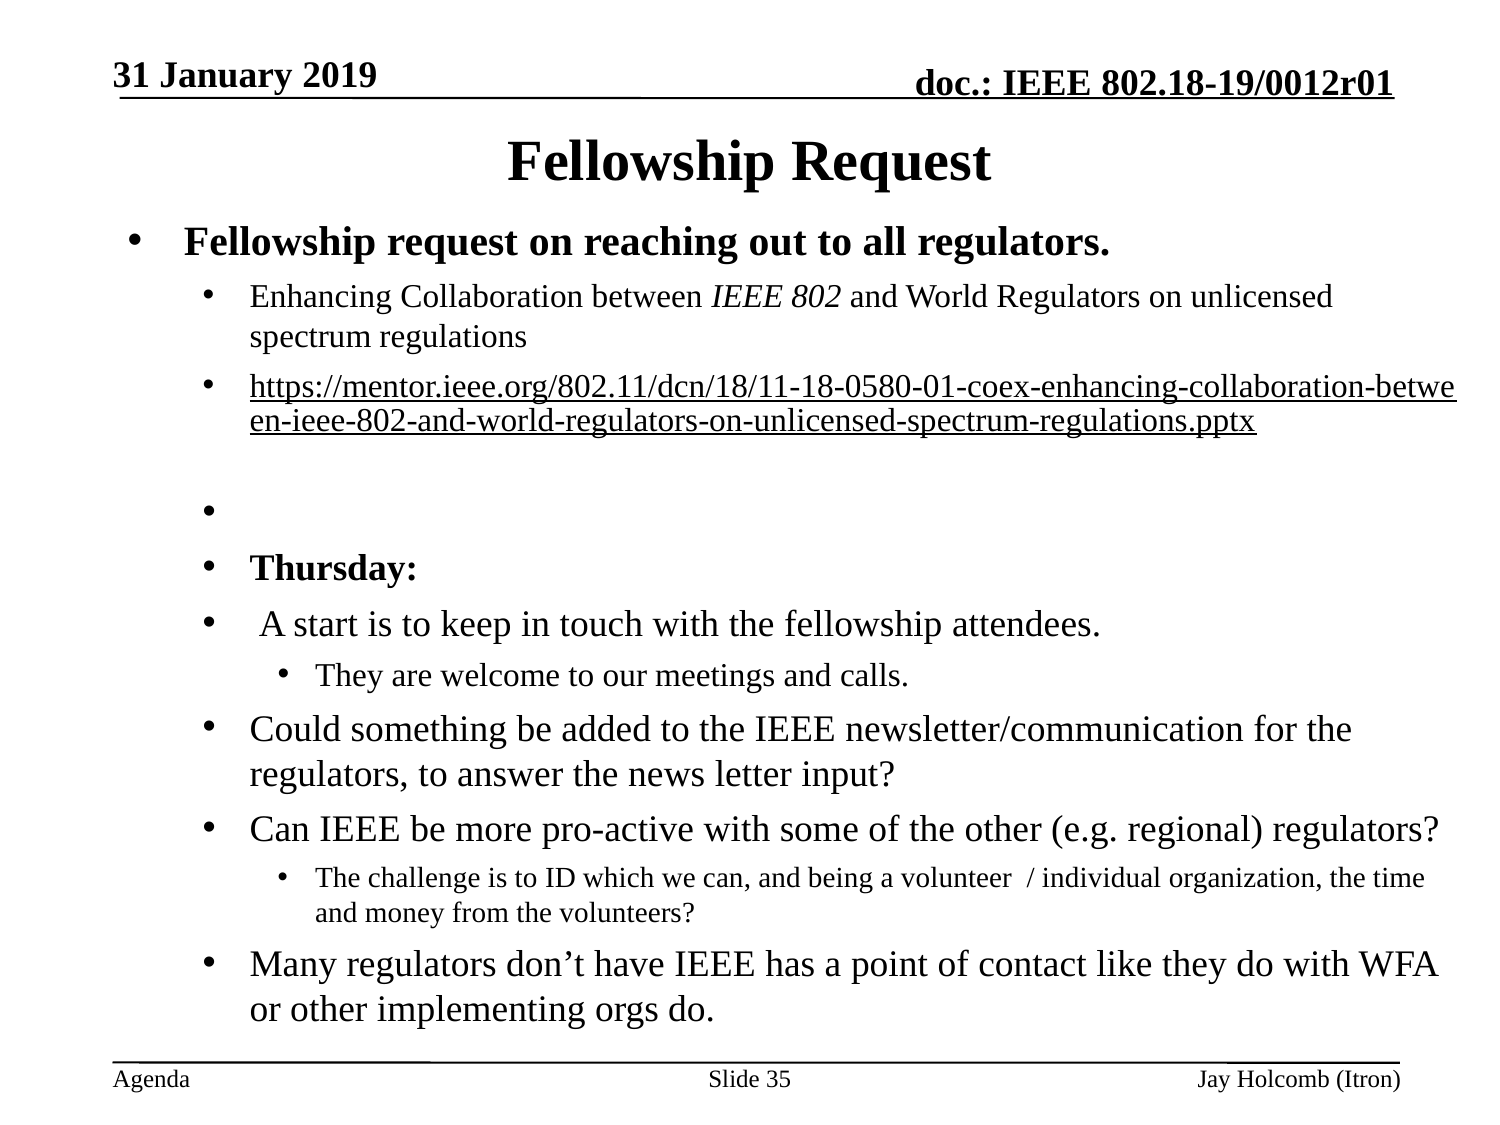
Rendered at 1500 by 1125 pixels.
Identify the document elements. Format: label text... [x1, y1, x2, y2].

footer Jay Holcomb (Itron) [878, 1061, 1402, 1093]
title Fellowship Request [112, 100, 1388, 206]
slide_number Slide 35 [699, 1061, 800, 1123]
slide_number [112, 49, 488, 95]
list Fellowship request on reaching out to all regulators. Enhancing Collaboration between IEEE 802 and World Regulators on unlicensed spectrum regulations https://mentor.ieee.org/802.11/dcn/18/11-18-0580-01-coex-enhancing-collaboration-between-ieee-802-and-world-regulators-on-unlicensed-spectrum-regulations.pptx Thursday: A start is to keep in touch with the fellowship attendees. They are welcome to our meetings and calls. Could something be added to the IEEE newsletter/communication for the regulators, to answer the news letter input? Can IEEE be more pro-active with some of the other (e.g. regional) regulators? The challenge is to ID which we can, and being a volunteer / individual organization, the time and money from the volunteers? Many regulators don’t have IEEE has a point of contact like they do with WFA or other implementing orgs do. [112, 206, 1476, 944]
